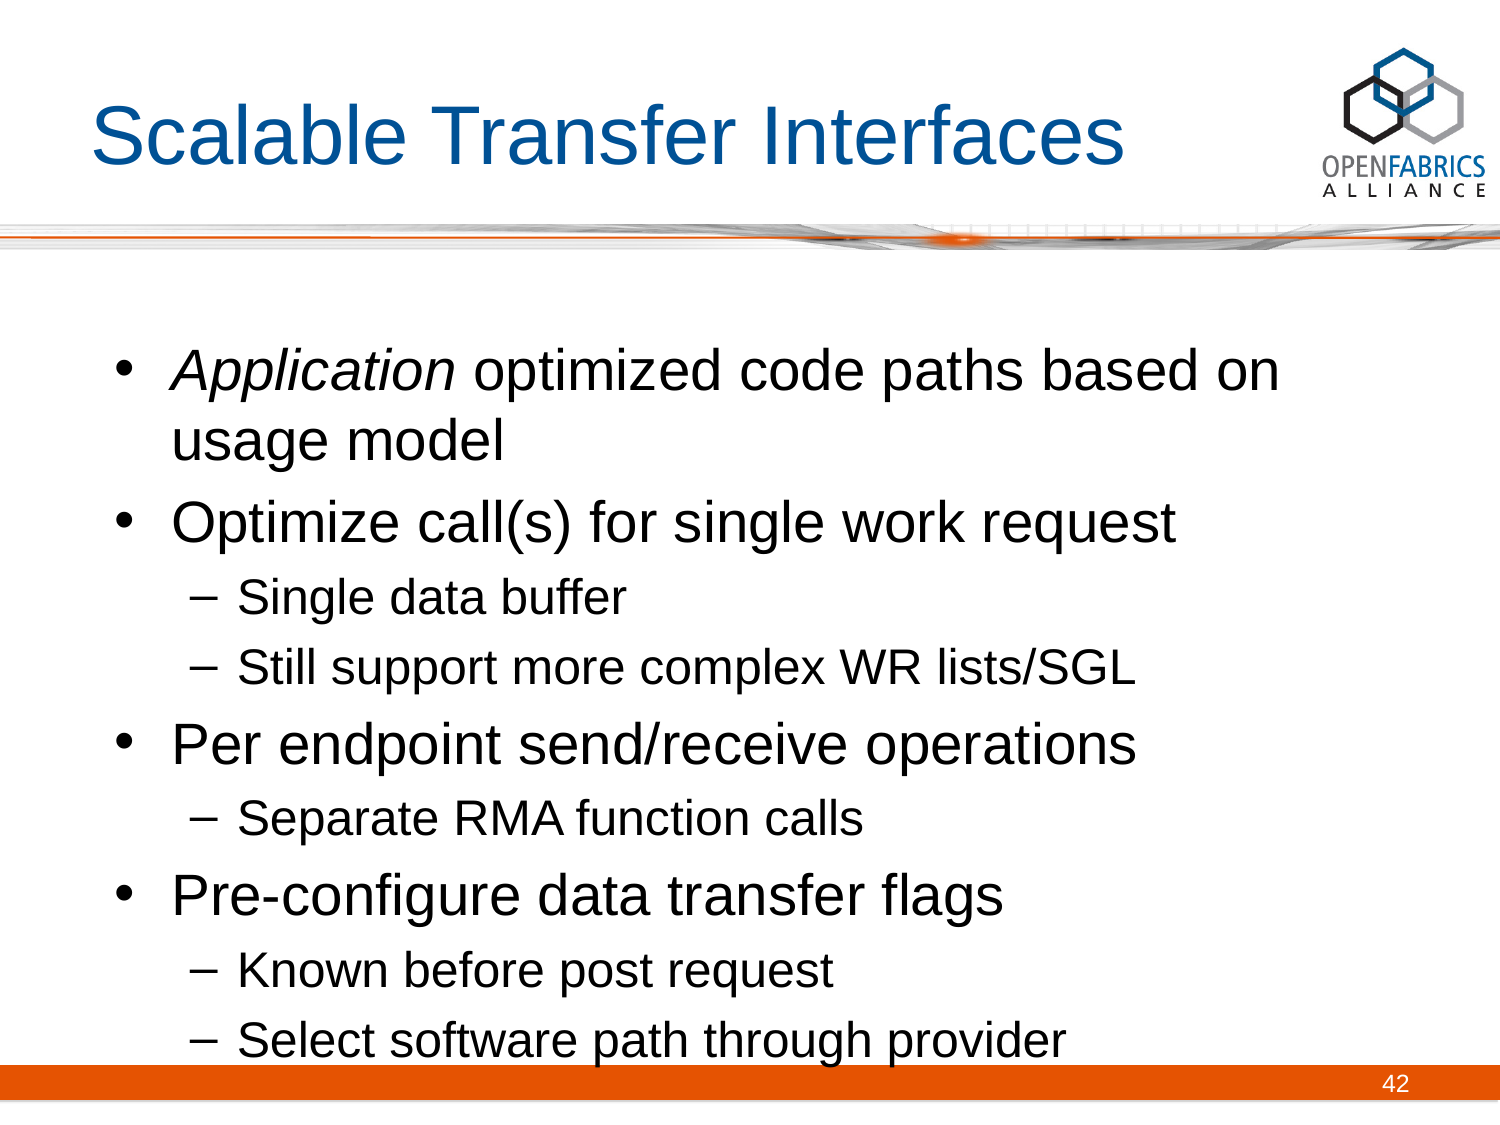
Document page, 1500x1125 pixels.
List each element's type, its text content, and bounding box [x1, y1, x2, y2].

picture [1312, 37, 1494, 219]
picture [0, 239, 1500, 250]
title Scalable Transfer Interfaces [75, 37, 1300, 225]
slide_number 42 [1074, 1052, 1425, 1113]
list Application optimized code paths based on usage model Optimize call(s) for single work request Single data buffer Still support more complex WR lists/SGL Per endpoint send/receive operations Separate RMA function calls Pre-configure data transfer flags Known before post request Select software path through provider [99, 324, 1450, 1088]
picture [0, 224, 1500, 236]
